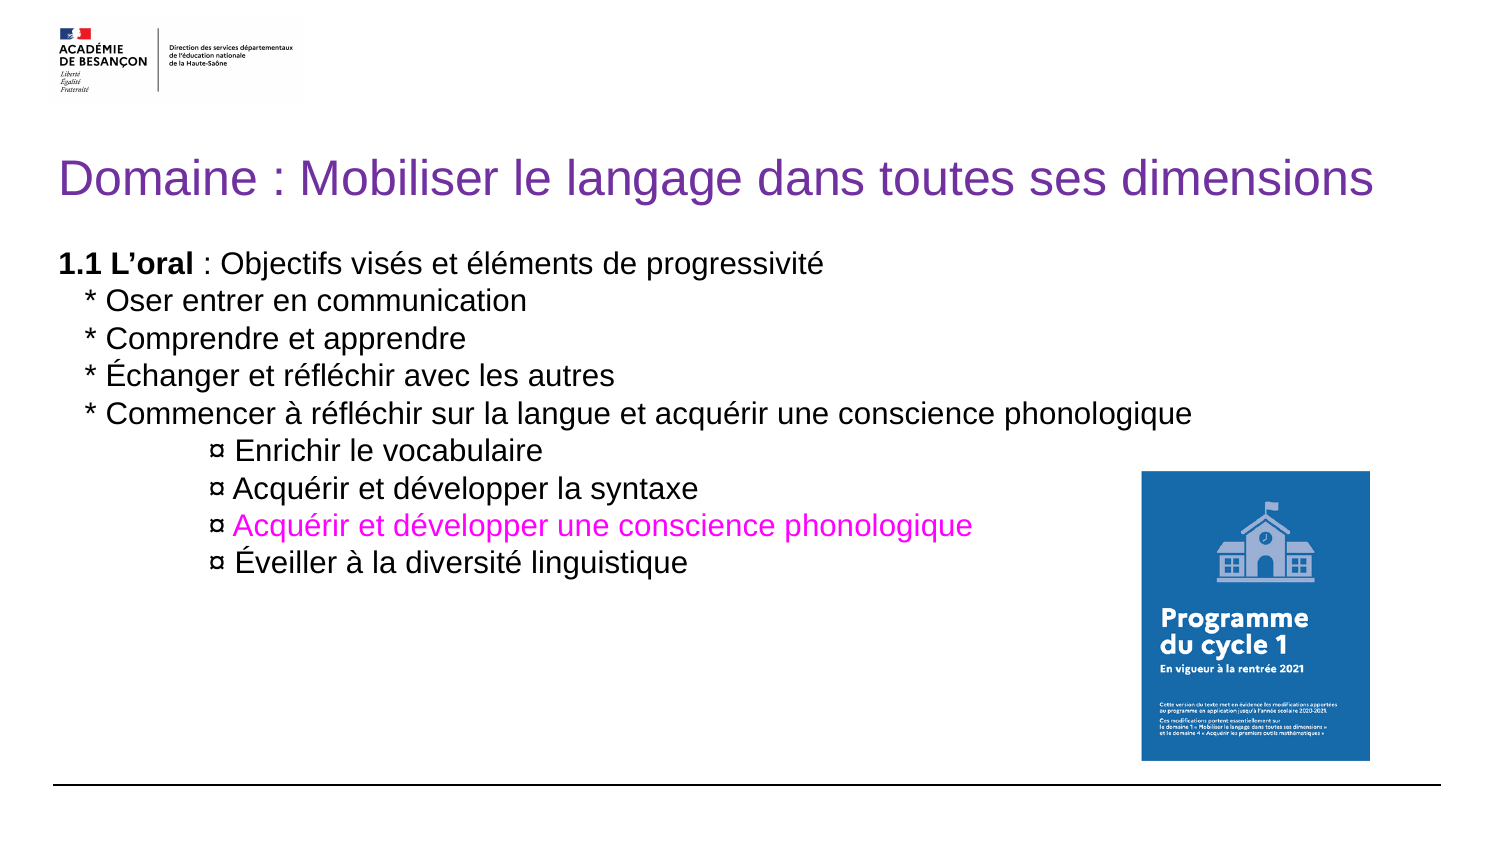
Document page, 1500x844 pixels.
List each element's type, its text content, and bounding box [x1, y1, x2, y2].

text_box Domaine : Mobiliser le langage dans toutes ses dimensions 1.1 L’oral : Objectifs visés et éléments de progressivité * Oser entrer en communication * Comprendre et apprendre * Échanger et réfléchir avec les autres * Commencer à réfléchir sur la langue et acquérir une conscience phonologique ¤ Enrichir le vocabulaire ¤ Acquérir et développer la syntaxe ¤ Acquérir et développer une conscience phonologique ¤ Éveiller à la diversité linguistique [43, 138, 1495, 693]
picture [1139, 468, 1370, 761]
picture [49, 17, 304, 103]
